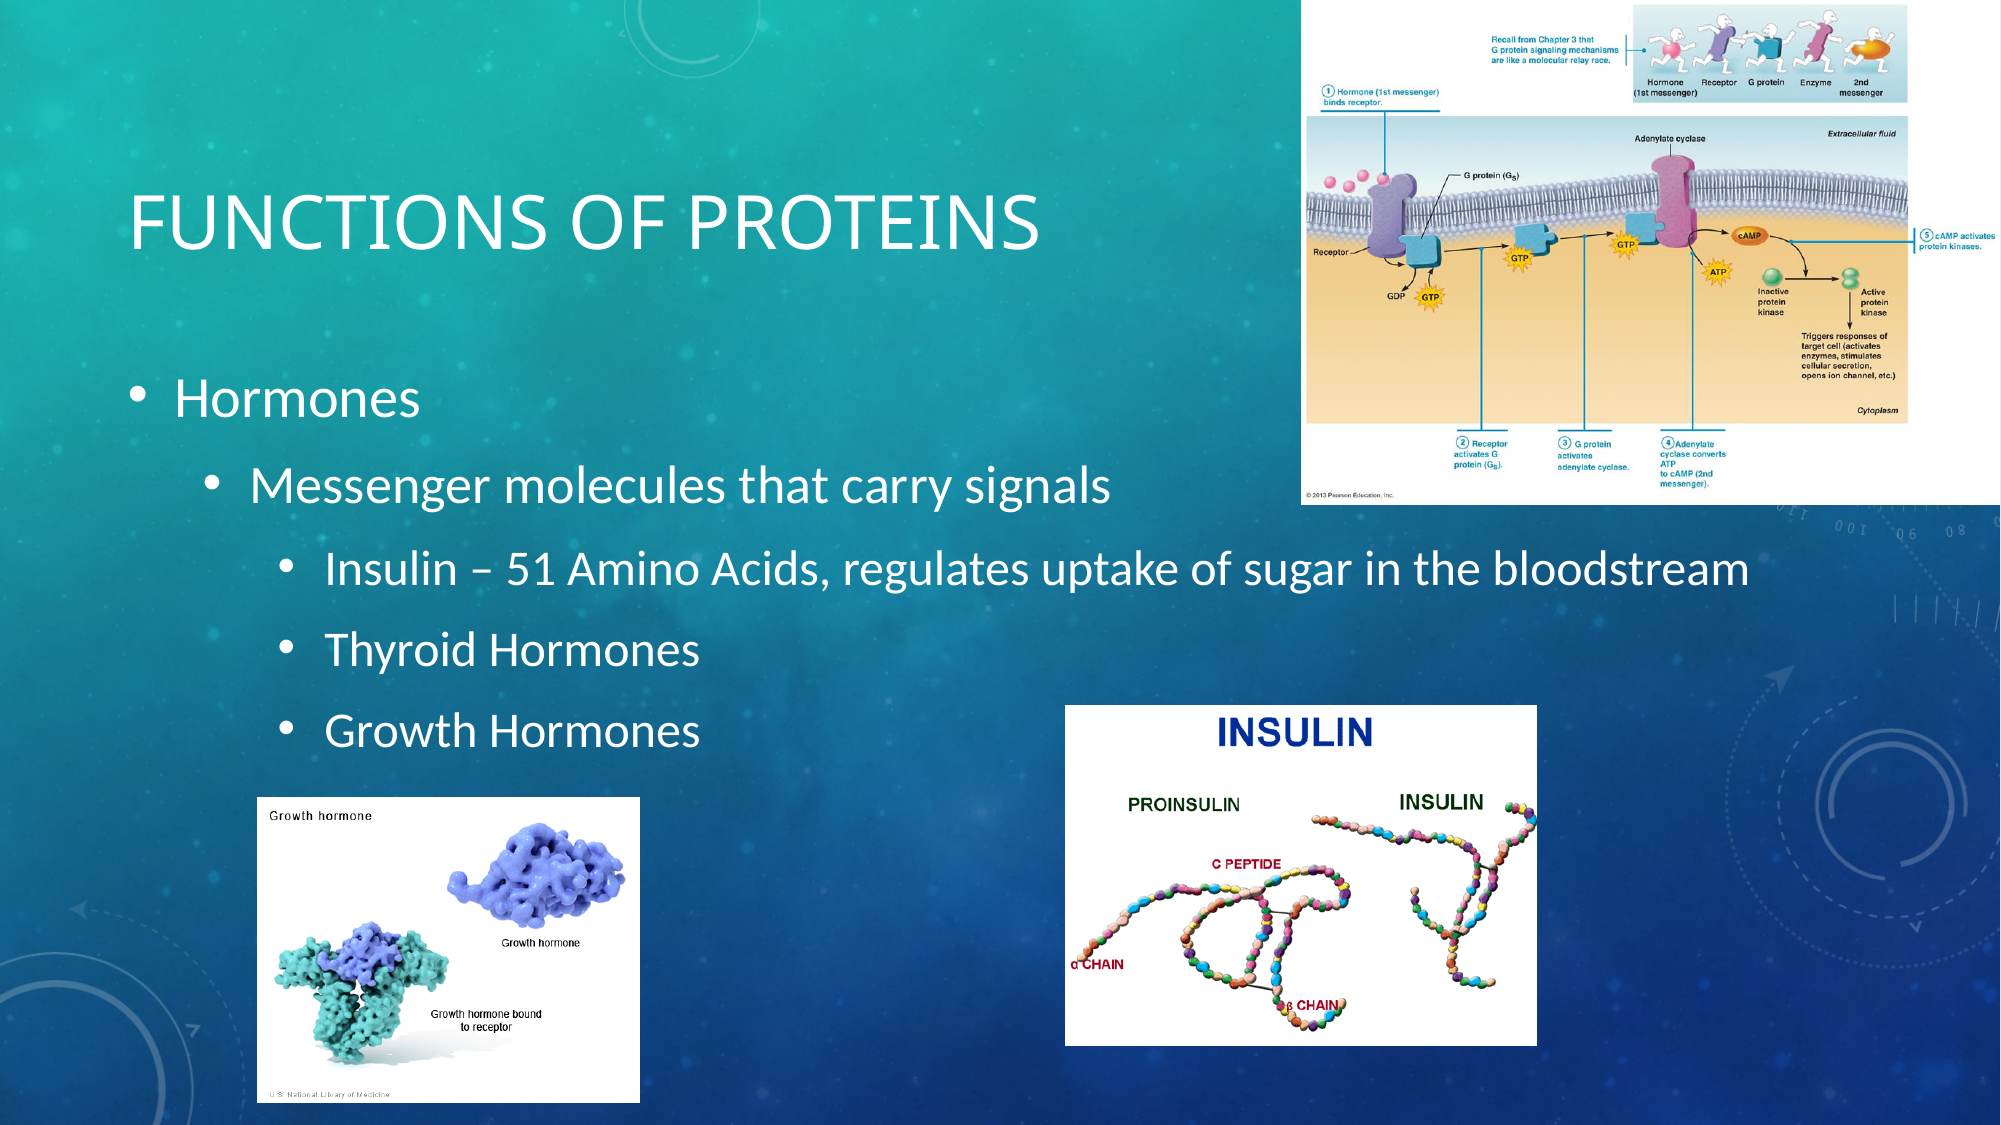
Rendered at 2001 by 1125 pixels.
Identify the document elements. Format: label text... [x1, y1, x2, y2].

picture [0, 0, 2001, 1125]
list Hormones Messenger molecules that carry signals Insulin – 51 Amino Acids, regulates uptake of sugar in the bloodstream Thyroid Hormones Growth Hormones [112, 351, 1775, 950]
title Functions of proteins [112, 99, 1295, 339]
